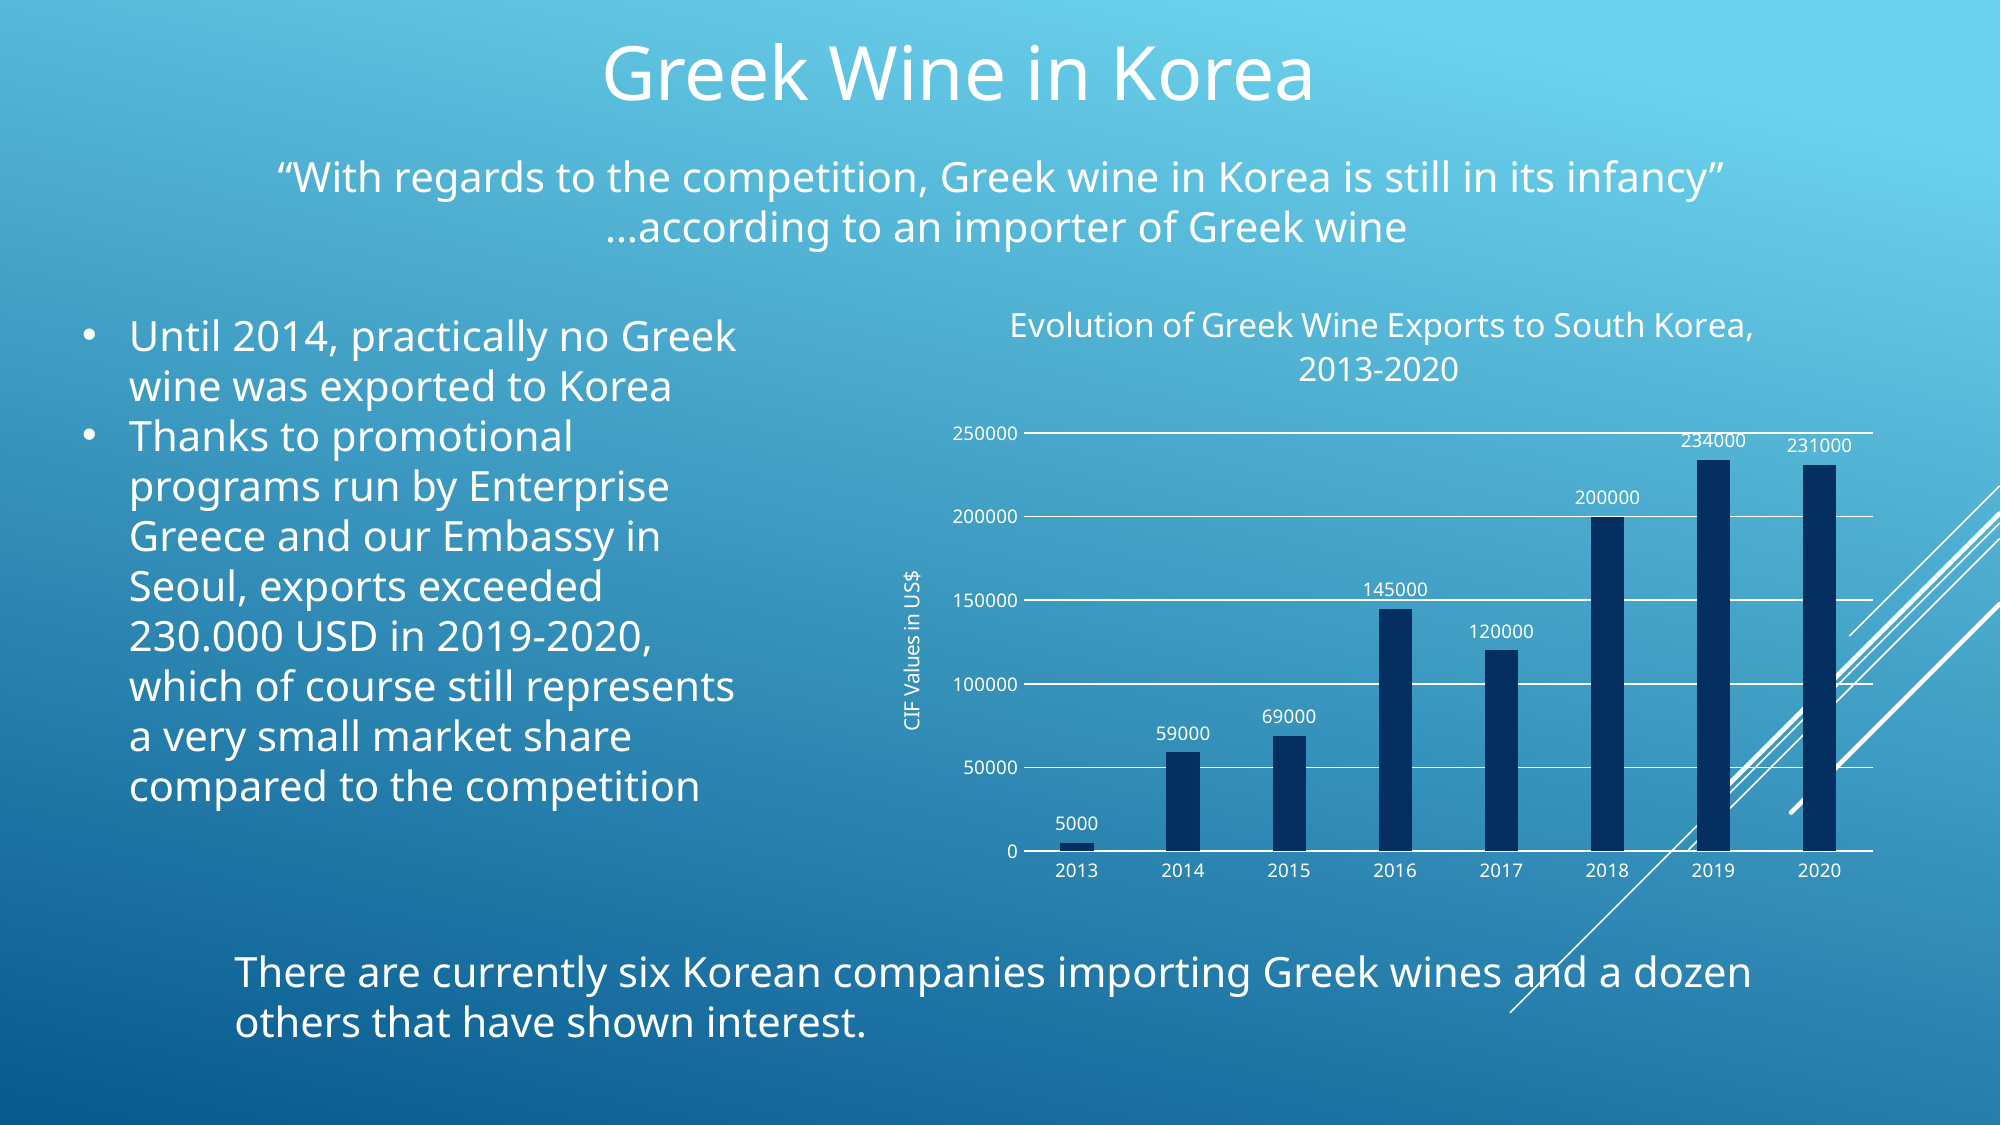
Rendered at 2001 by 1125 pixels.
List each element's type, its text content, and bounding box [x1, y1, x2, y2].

text_box Until 2014, practically no Greek wine was exported to Korea Thanks to promotional programs run by Enterprise Greece and our Embassy in Seoul, exports exceeded 230.000 USD in 2019-2020, which of course still represents a very small market share compared to the competition [67, 301, 784, 817]
text_box “With regards to the competition, Greek wine in Korea is still in its infancy” …according to an importer of Greek wine [55, 143, 1958, 259]
text_box There are currently six Korean companies importing Greek wines and a dozen others that have shown interest. [219, 938, 1839, 1054]
text_box Greek Wine in Korea [355, 18, 1563, 124]
chart [864, 279, 1894, 897]
